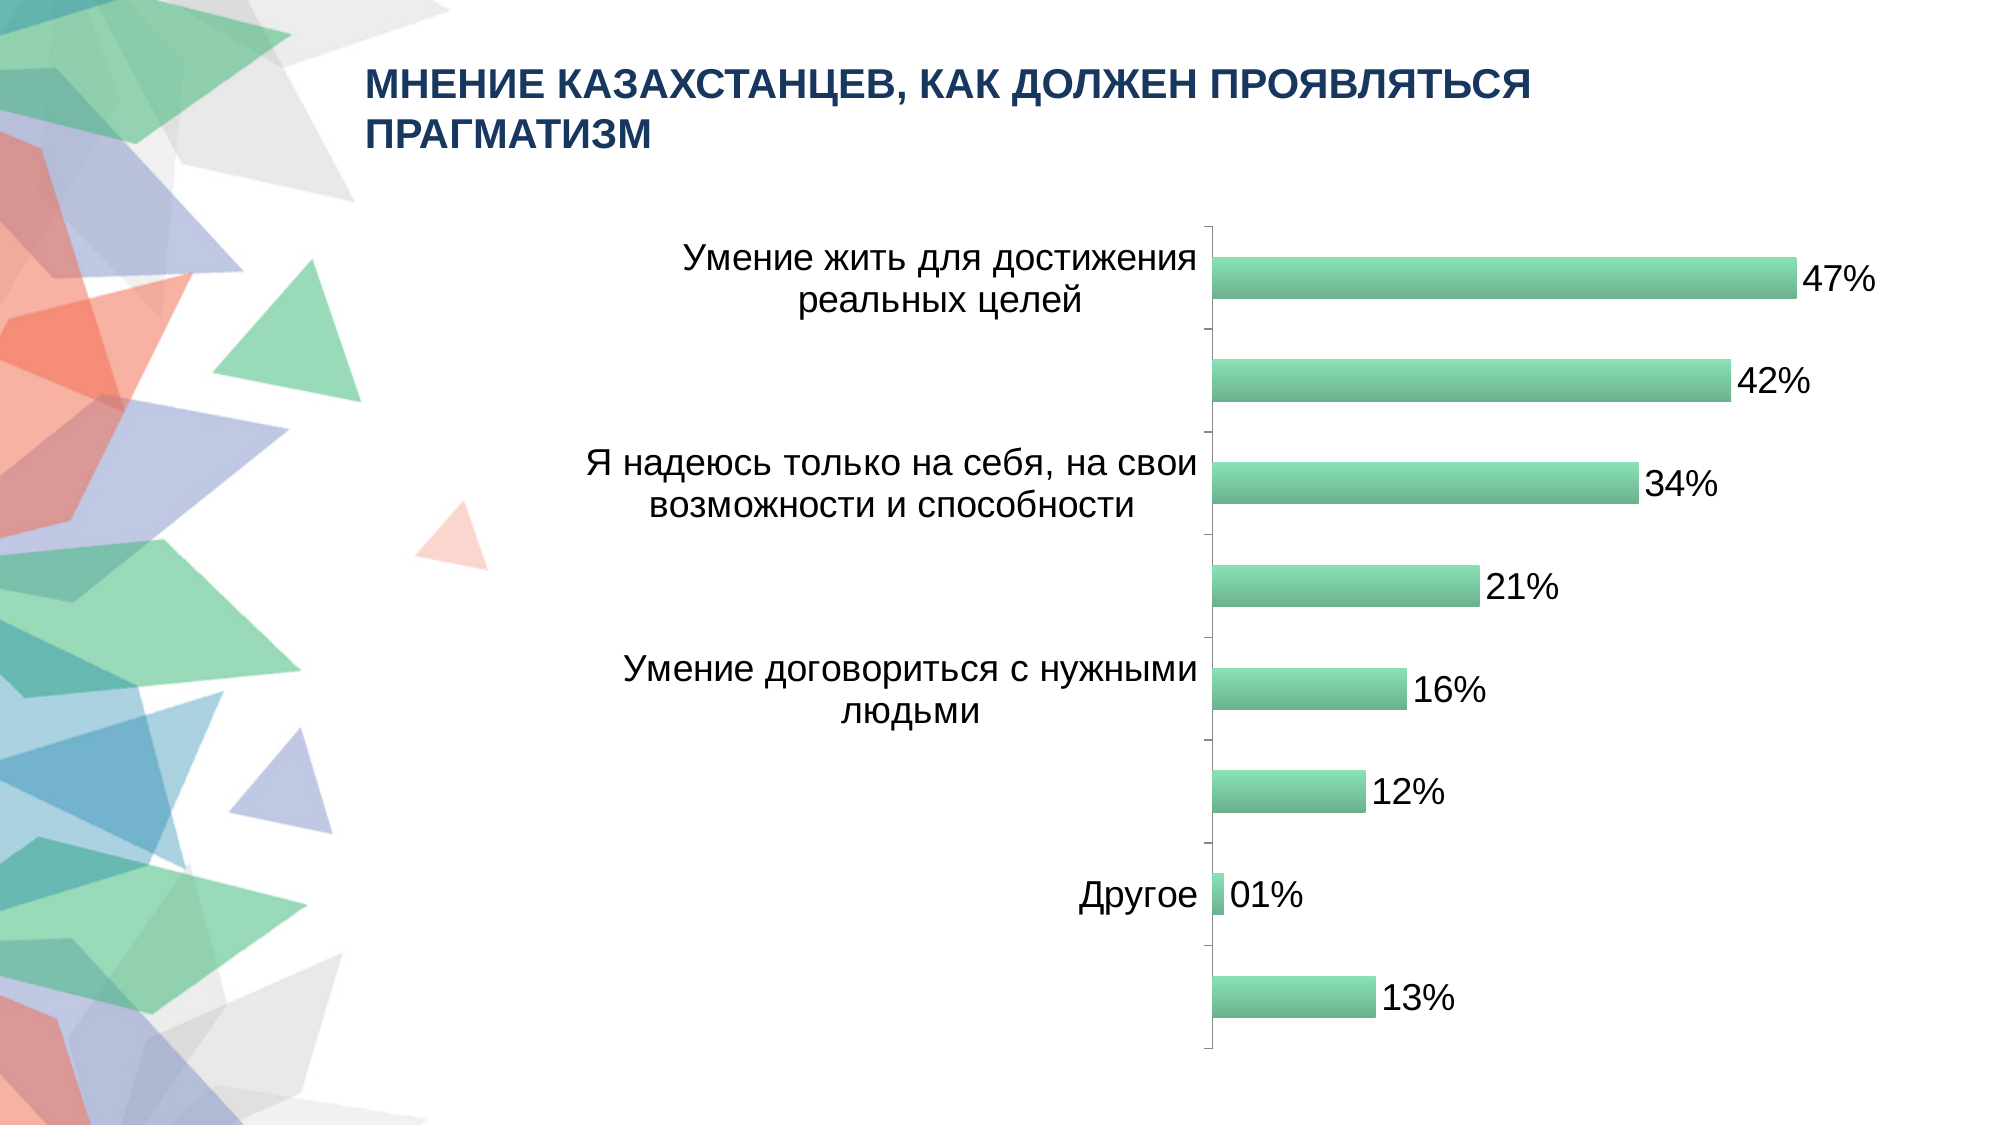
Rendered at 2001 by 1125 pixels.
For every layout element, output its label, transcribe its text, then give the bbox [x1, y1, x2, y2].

picture [0, 0, 2001, 1125]
chart [537, 199, 1888, 1076]
text_box МНЕНИЕ КАЗАХСТАНЦЕВ, КАК ДОЛЖЕН ПРОЯВЛЯТЬСЯ ПРАГМАТИЗМ [349, 49, 1638, 165]
